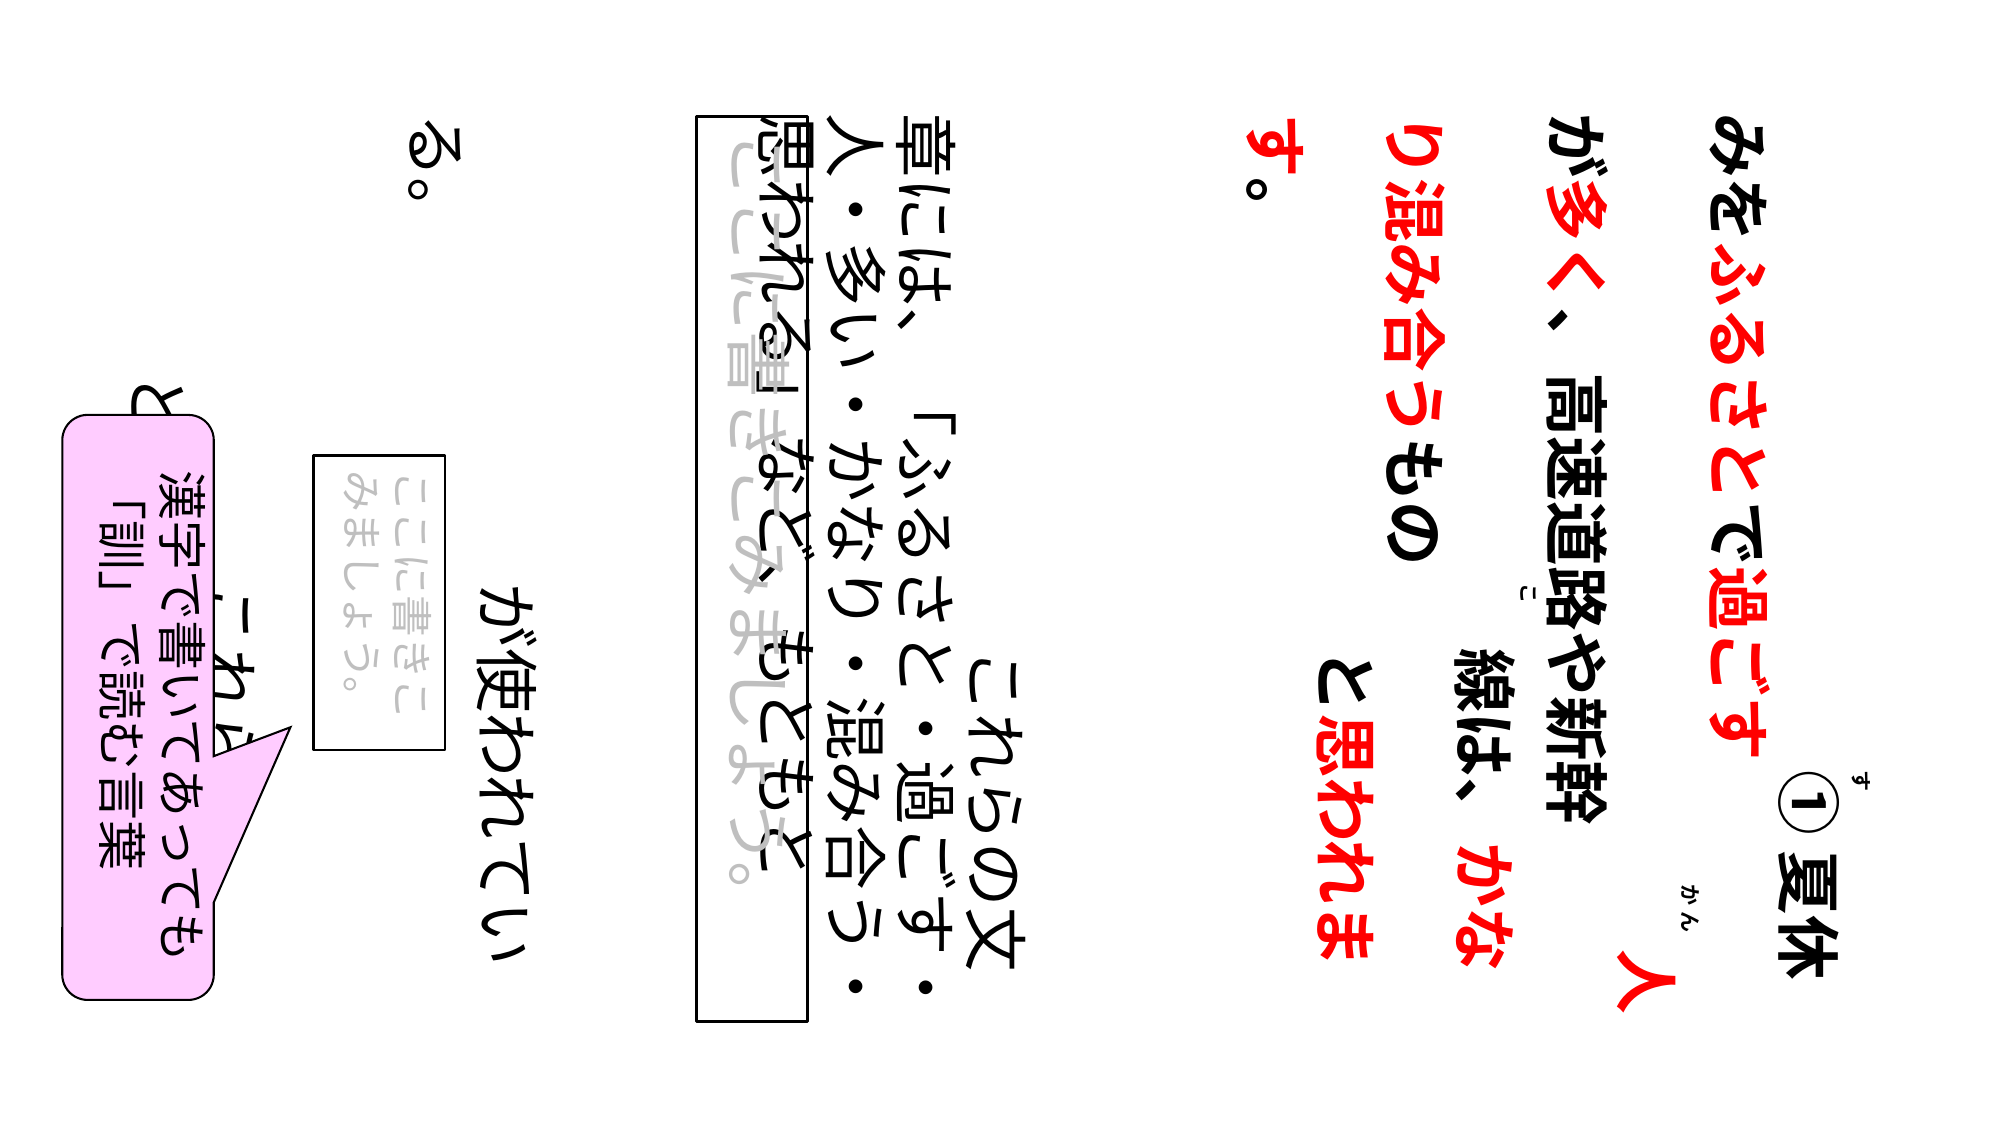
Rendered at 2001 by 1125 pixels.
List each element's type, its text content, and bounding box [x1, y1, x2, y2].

text_box ここに書きこみましょう。 [313, 455, 445, 750]
text_box ここに書きこみましょう。 [696, 116, 808, 1022]
